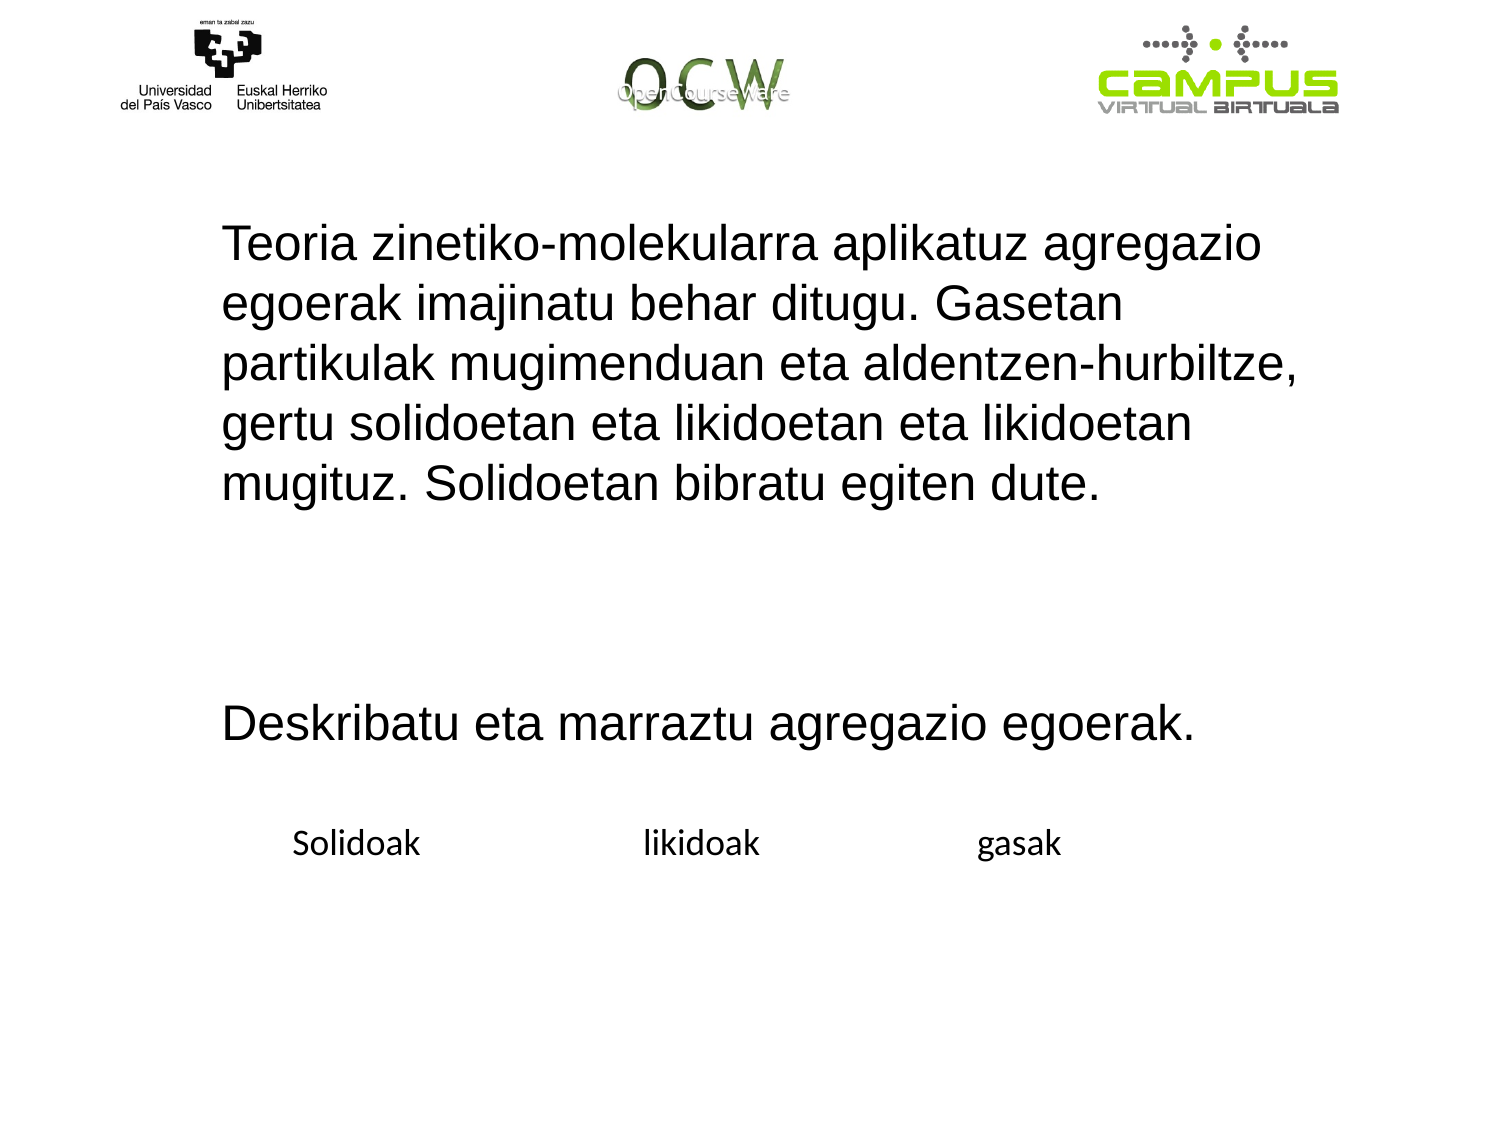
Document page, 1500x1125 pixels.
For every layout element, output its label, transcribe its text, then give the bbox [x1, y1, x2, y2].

picture [1095, 23, 1340, 115]
picture [112, 11, 338, 117]
picture [611, 28, 799, 124]
text_box Solidoak likidoak gasak [277, 810, 1223, 871]
text_box Teoria zinetiko-molekularra aplikatuz agregazio egoerak imajinatu behar ditugu. Gasetan partikulak mugimenduan eta aldentzen-hurbiltze, gertu solidoetan eta likidoetan eta likidoetan mugituz. Solidoetan bibratu egiten dute. Deskribatu eta marraztu agregazio egoerak. [206, 202, 1317, 758]
